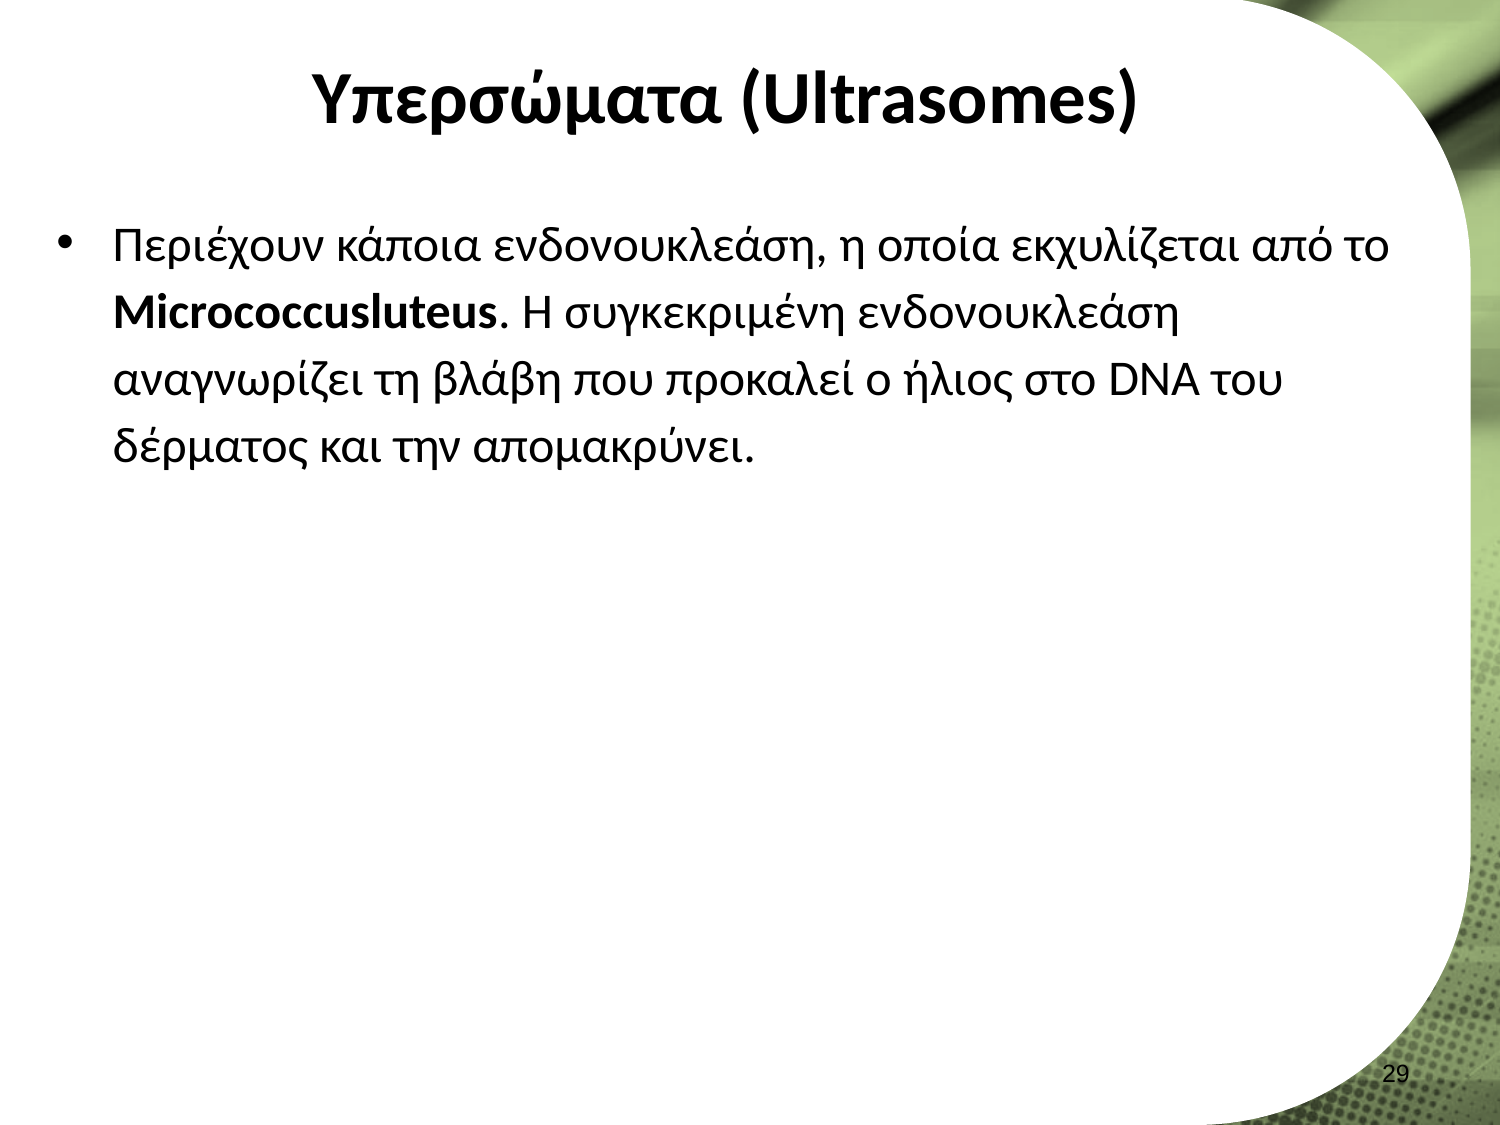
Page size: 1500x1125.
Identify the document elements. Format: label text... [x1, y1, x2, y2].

title Υπερσώματα (Ultrasomes) [41, 19, 1412, 169]
list Περιέχουν κάποια ενδονουκλεάση, η οποία εκχυλίζεται από το Micrococcusluteus. Η συγκεκριμένη ενδονουκλεάση αναγνωρίζει τη βλάβη που προκαλεί ο ήλιος στο DNA του δέρματος και την απομακρύνει. [41, 196, 1412, 1024]
slide_number 28 [1074, 1042, 1425, 1103]
